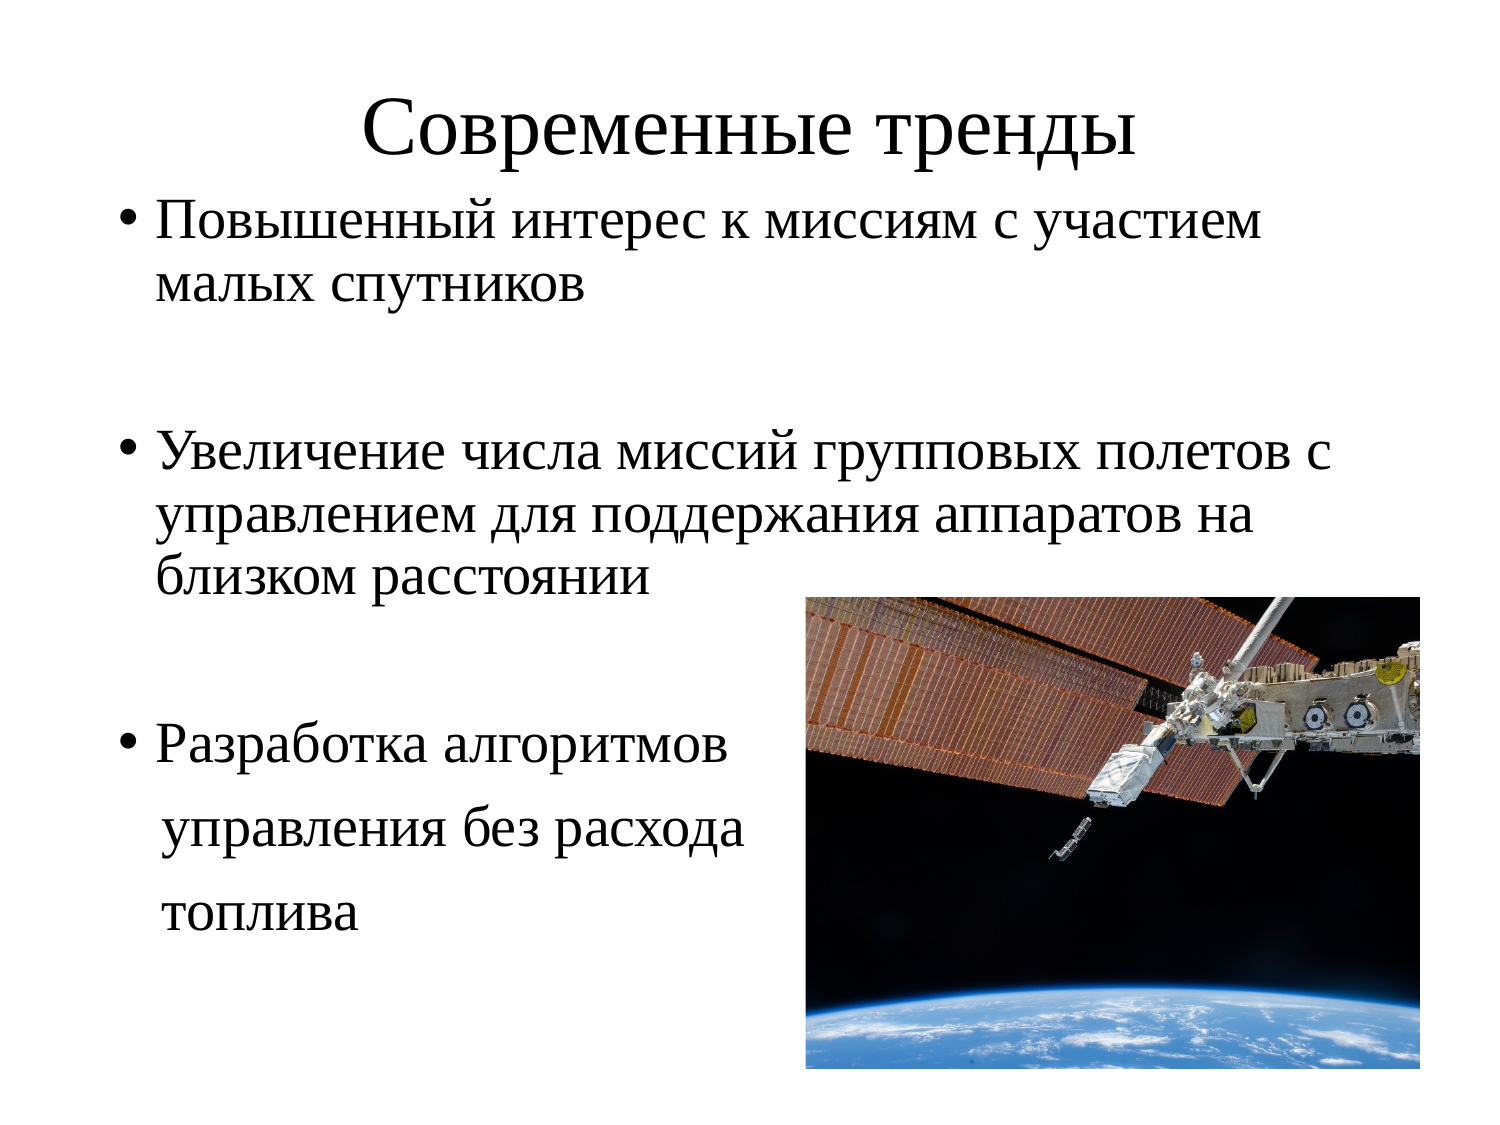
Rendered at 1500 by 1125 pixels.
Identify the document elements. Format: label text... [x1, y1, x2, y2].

title Современные тренды [103, 74, 1397, 180]
list Повышенный интерес к миссиям с участием малых спутников Увеличение числа миссий групповых полетов с управлением для поддержания аппаратов на близком расстоянии Разработка алгоритмов управления без расхода топлива [103, 180, 1397, 1014]
picture [805, 597, 1420, 1069]
